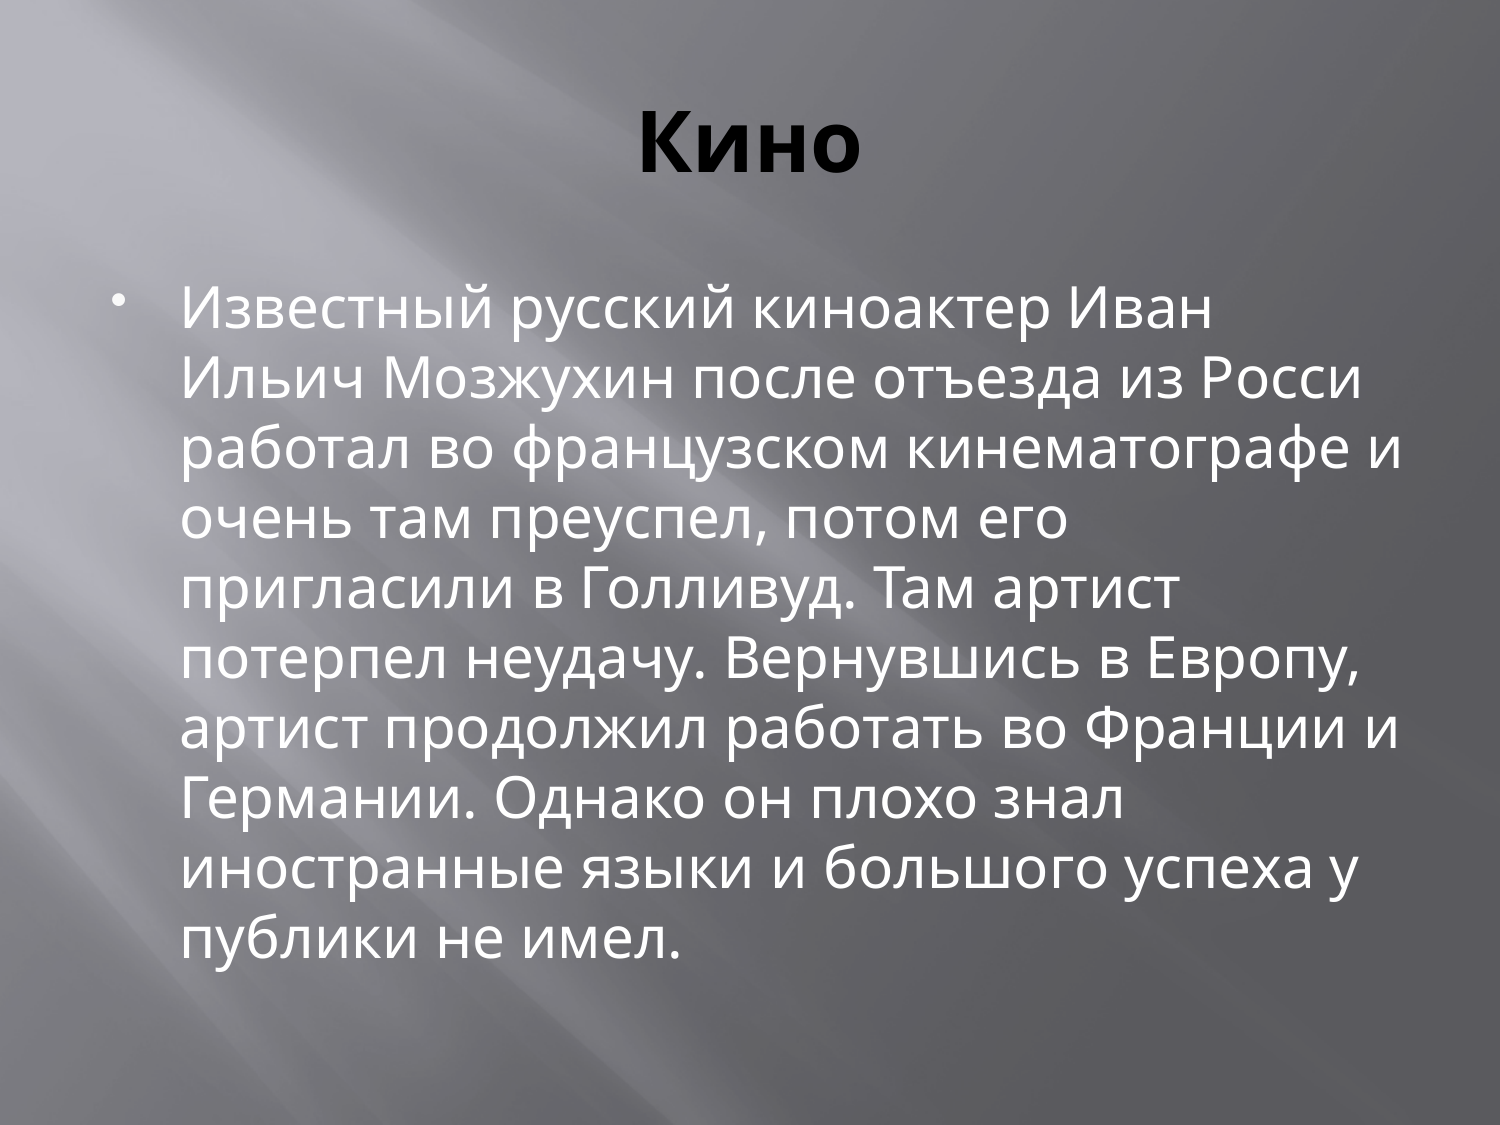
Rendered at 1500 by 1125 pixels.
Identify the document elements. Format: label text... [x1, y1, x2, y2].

title Кино [75, 45, 1425, 233]
list Известный русский киноактер Иван Ильич Мозжухин после отъезда из Росси работал во французском кинематографе и очень там преуспел, потом его пригласили в Голливуд. Там артист потерпел неудачу. Вернувшись в Европу, артист продолжил работать во Франции и Германии. Однако он плохо знал иностранные языки и большого успеха у публики не имел. [75, 262, 1425, 1035]
